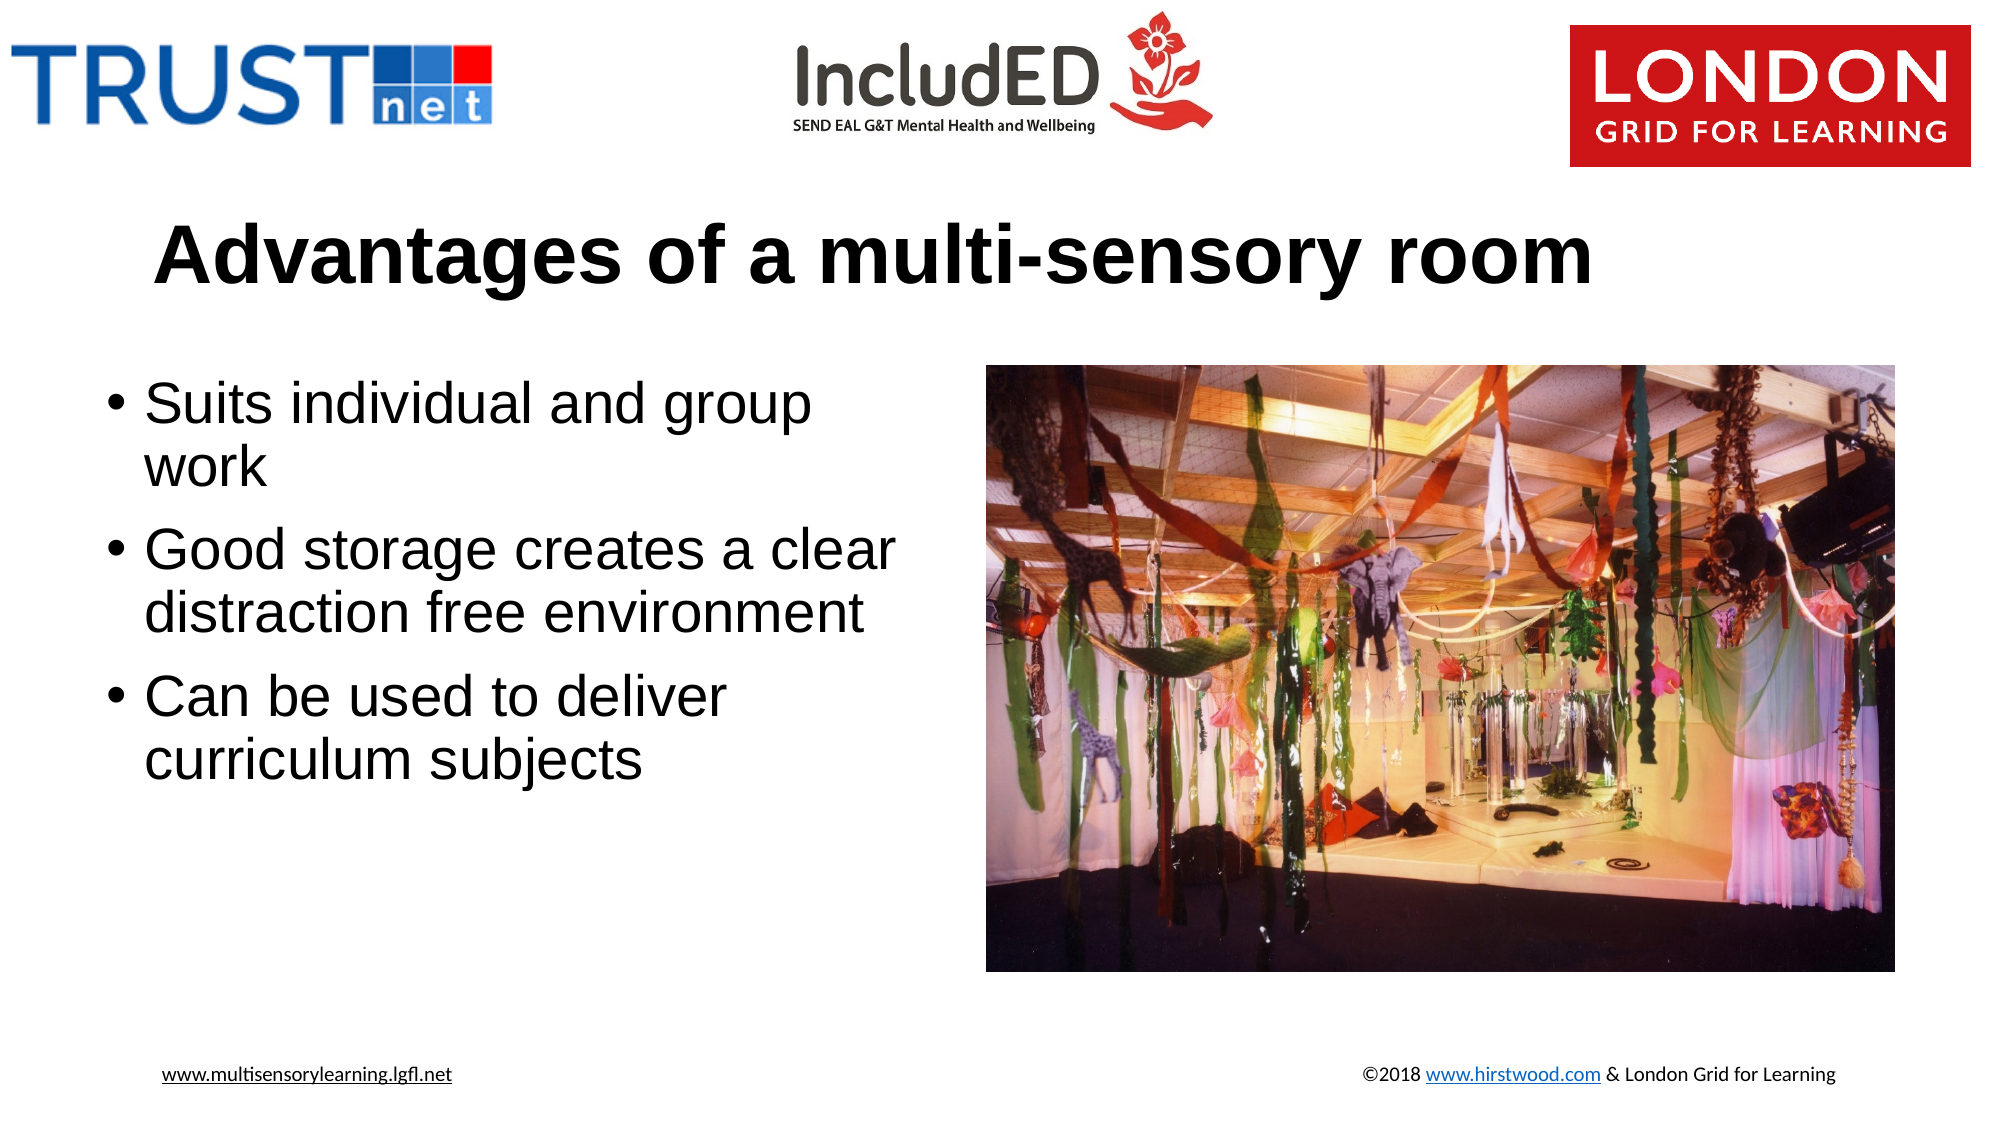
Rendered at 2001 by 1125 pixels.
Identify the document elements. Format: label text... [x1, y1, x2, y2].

title Advantages of a multi-sensory room [137, 148, 1863, 366]
picture [986, 365, 1895, 972]
picture [787, 11, 1213, 137]
text_box www.multisensorylearning.lgfl.net ©2018 www.hirstwood.com & London Grid for Learning [146, 1052, 1852, 1093]
list Suits individual and group work Good storage creates a clear distraction free environment Can be used to deliver curriculum subjects [91, 365, 919, 1080]
picture [0, 0, 505, 191]
picture [1570, 25, 1971, 167]
